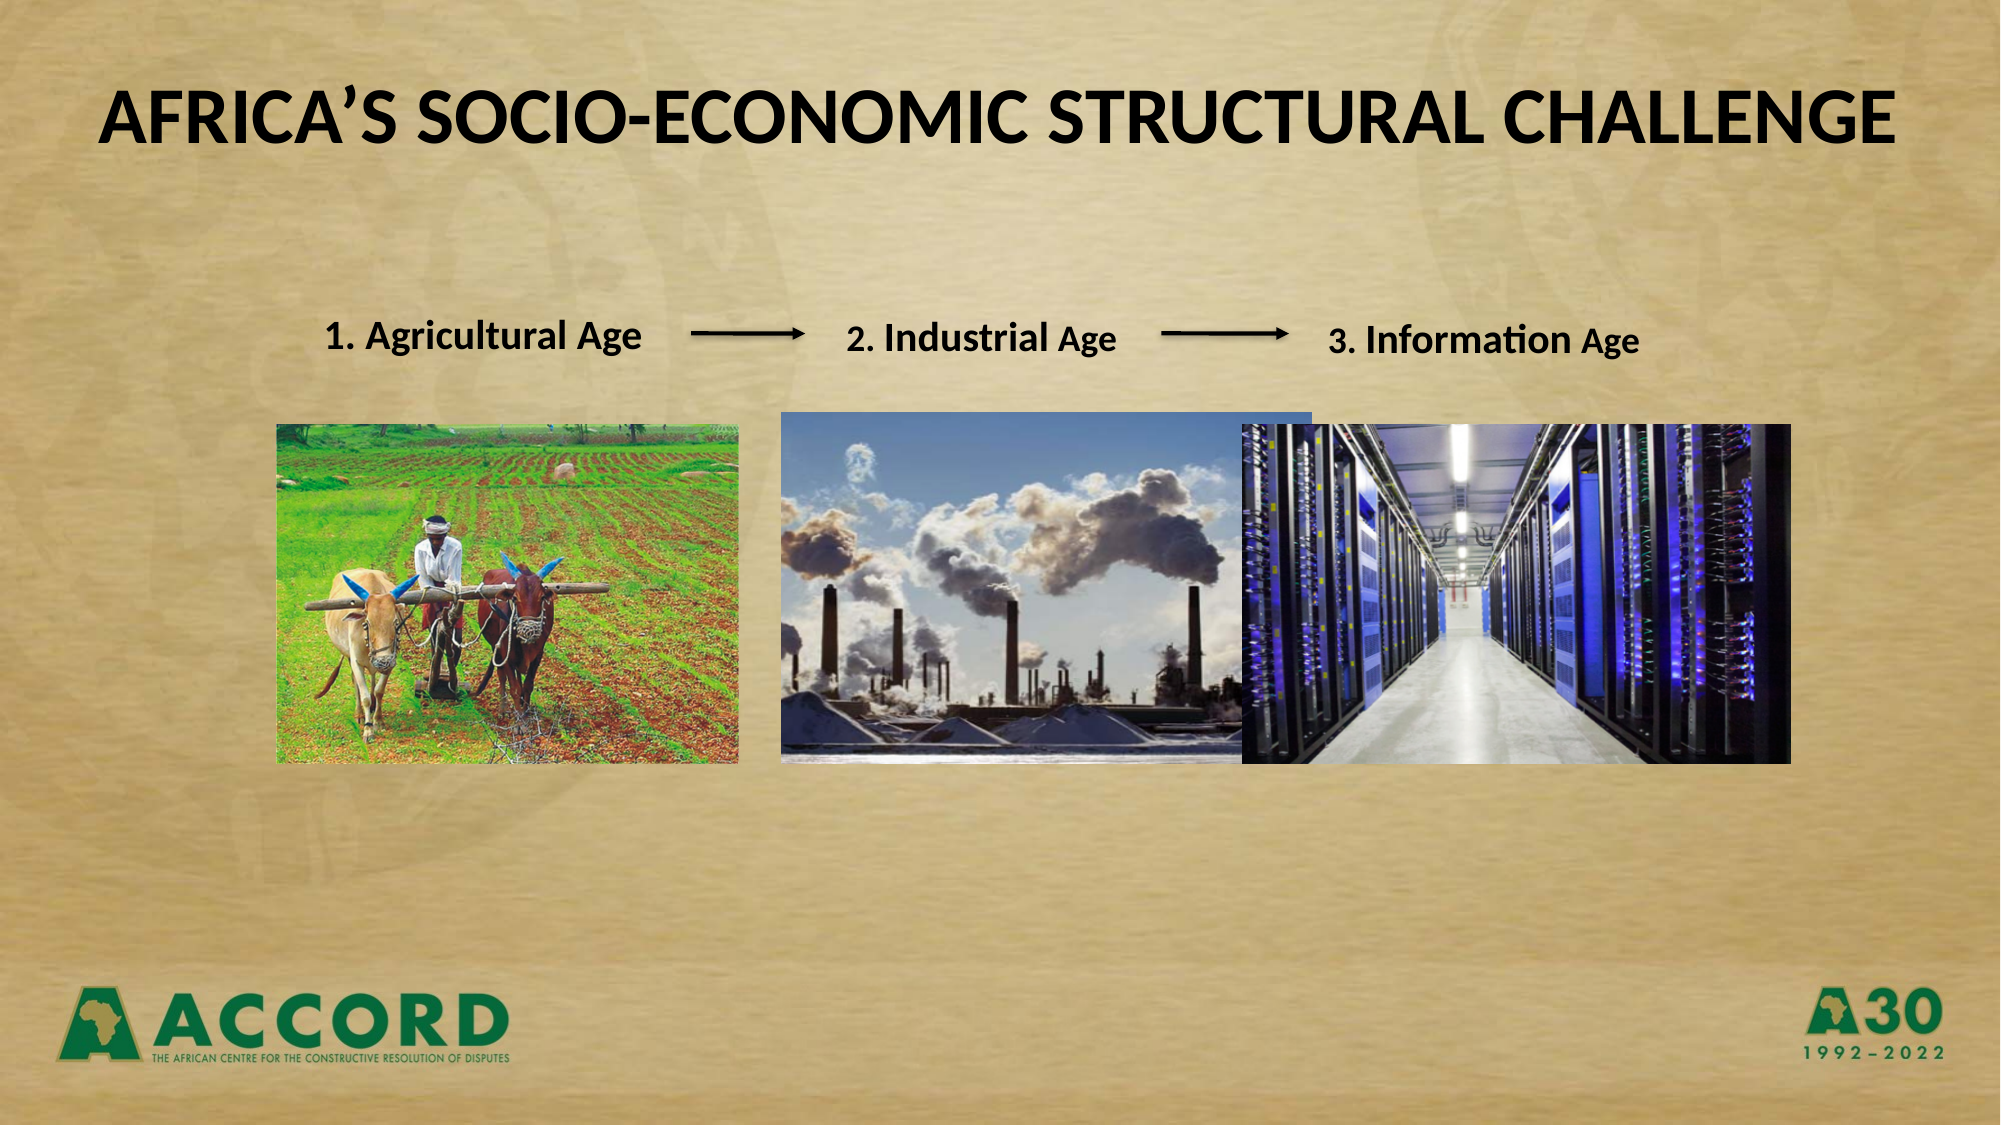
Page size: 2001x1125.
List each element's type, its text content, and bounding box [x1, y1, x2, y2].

text_box 3. Information Age [1313, 304, 1655, 370]
title AFRICA’S SOCIO-ECONOMIC STRUCTURAL CHALLENGE [0, 17, 2000, 205]
text_box 2. Industrial Age [831, 302, 1132, 367]
picture [0, 0, 2001, 1125]
text_box 1. Agricultural Age [295, 300, 671, 366]
